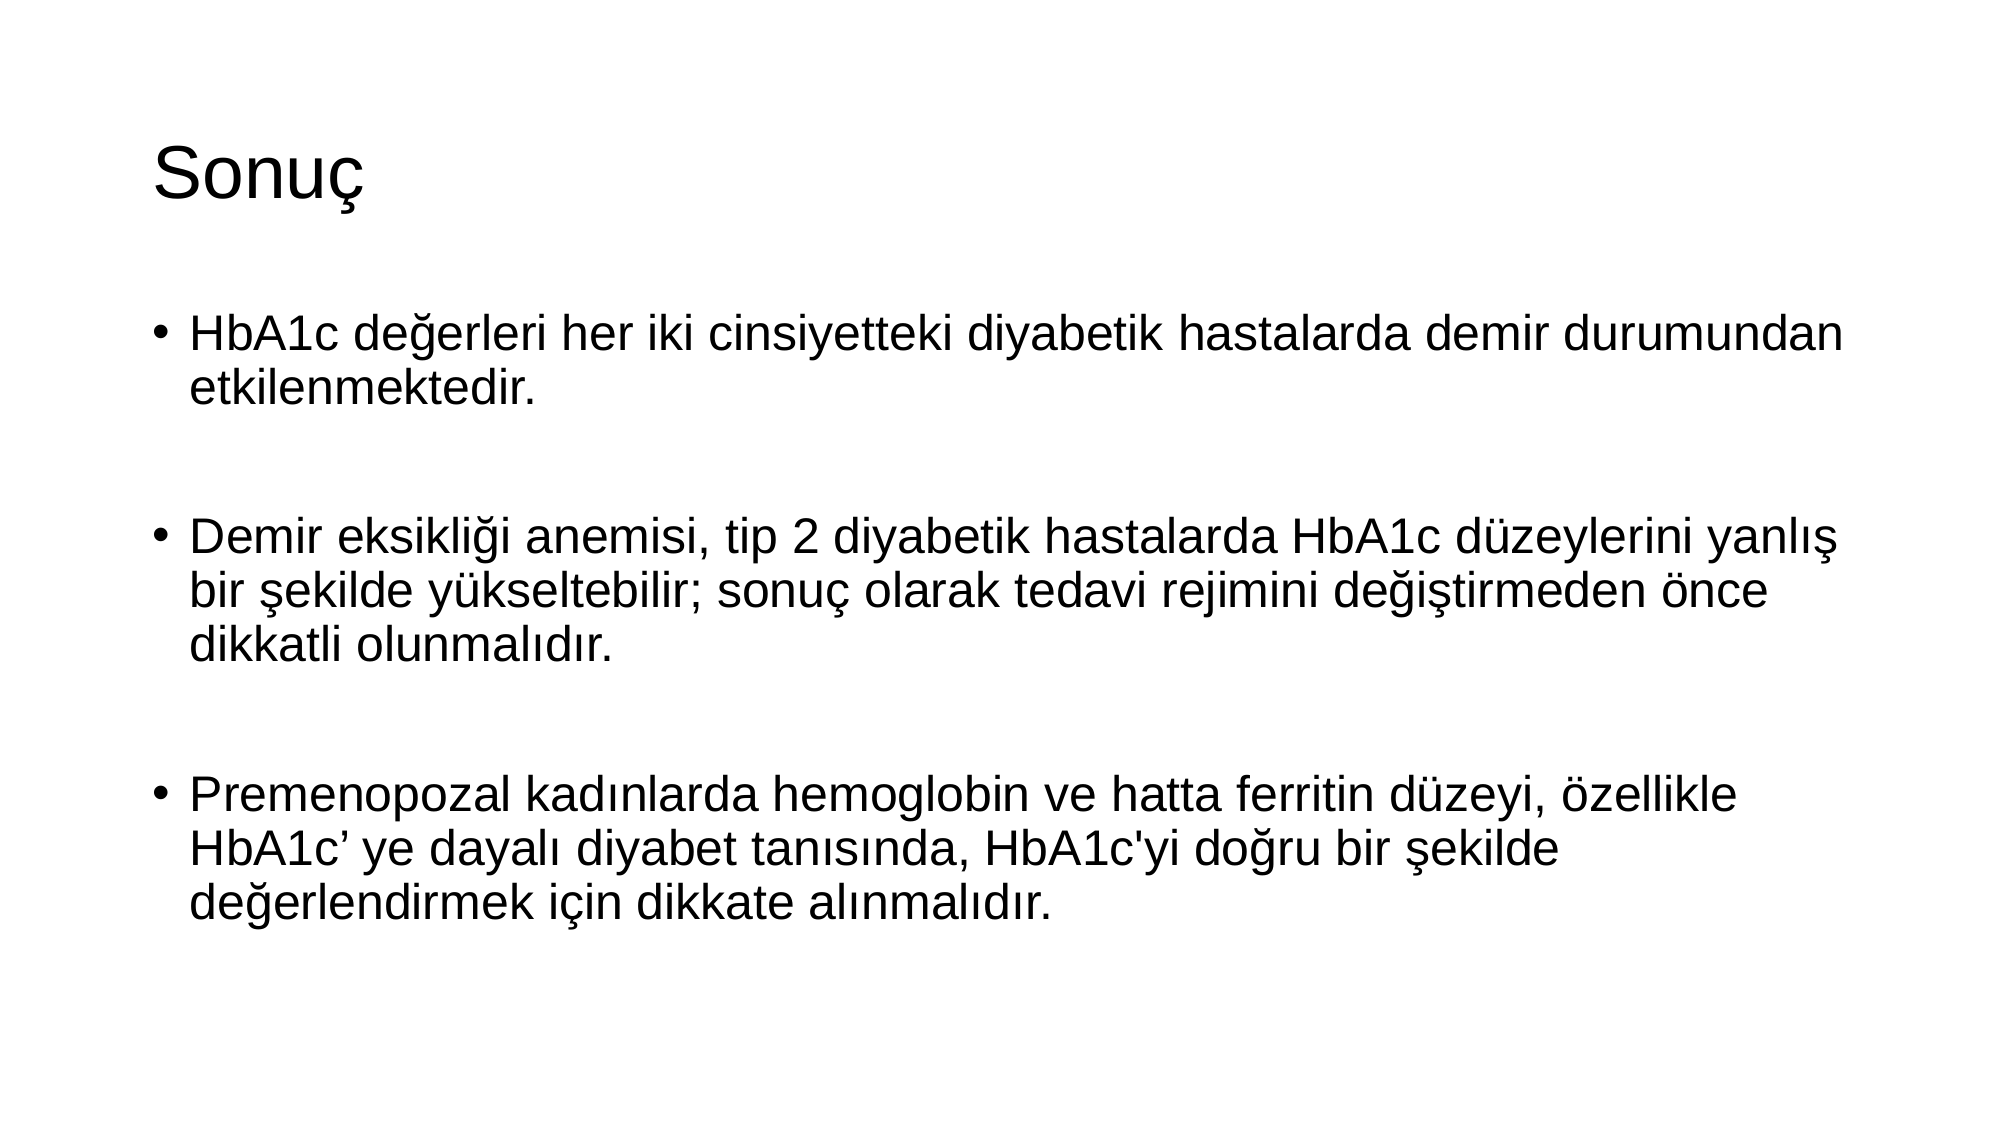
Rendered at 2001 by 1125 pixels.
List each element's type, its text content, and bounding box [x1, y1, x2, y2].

list HbA1c değerleri her iki cinsiyetteki diyabetik hastalarda demir durumundan etkilenmektedir. Demir eksikliği anemisi, tip 2 diyabetik hastalarda HbA1c düzeylerini yanlış bir şekilde yükseltebilir; sonuç olarak tedavi rejimini değiştirmeden önce dikkatli olunmalıdır. Premenopozal kadınlarda hemoglobin ve hatta ferritin düzeyi, özellikle HbA1c’ ye dayalı diyabet tanısında, HbA1c'yi doğru bir şekilde değerlendirmek için dikkate alınmalıdır. [137, 299, 1863, 1014]
title Sonuç [137, 59, 1863, 278]
